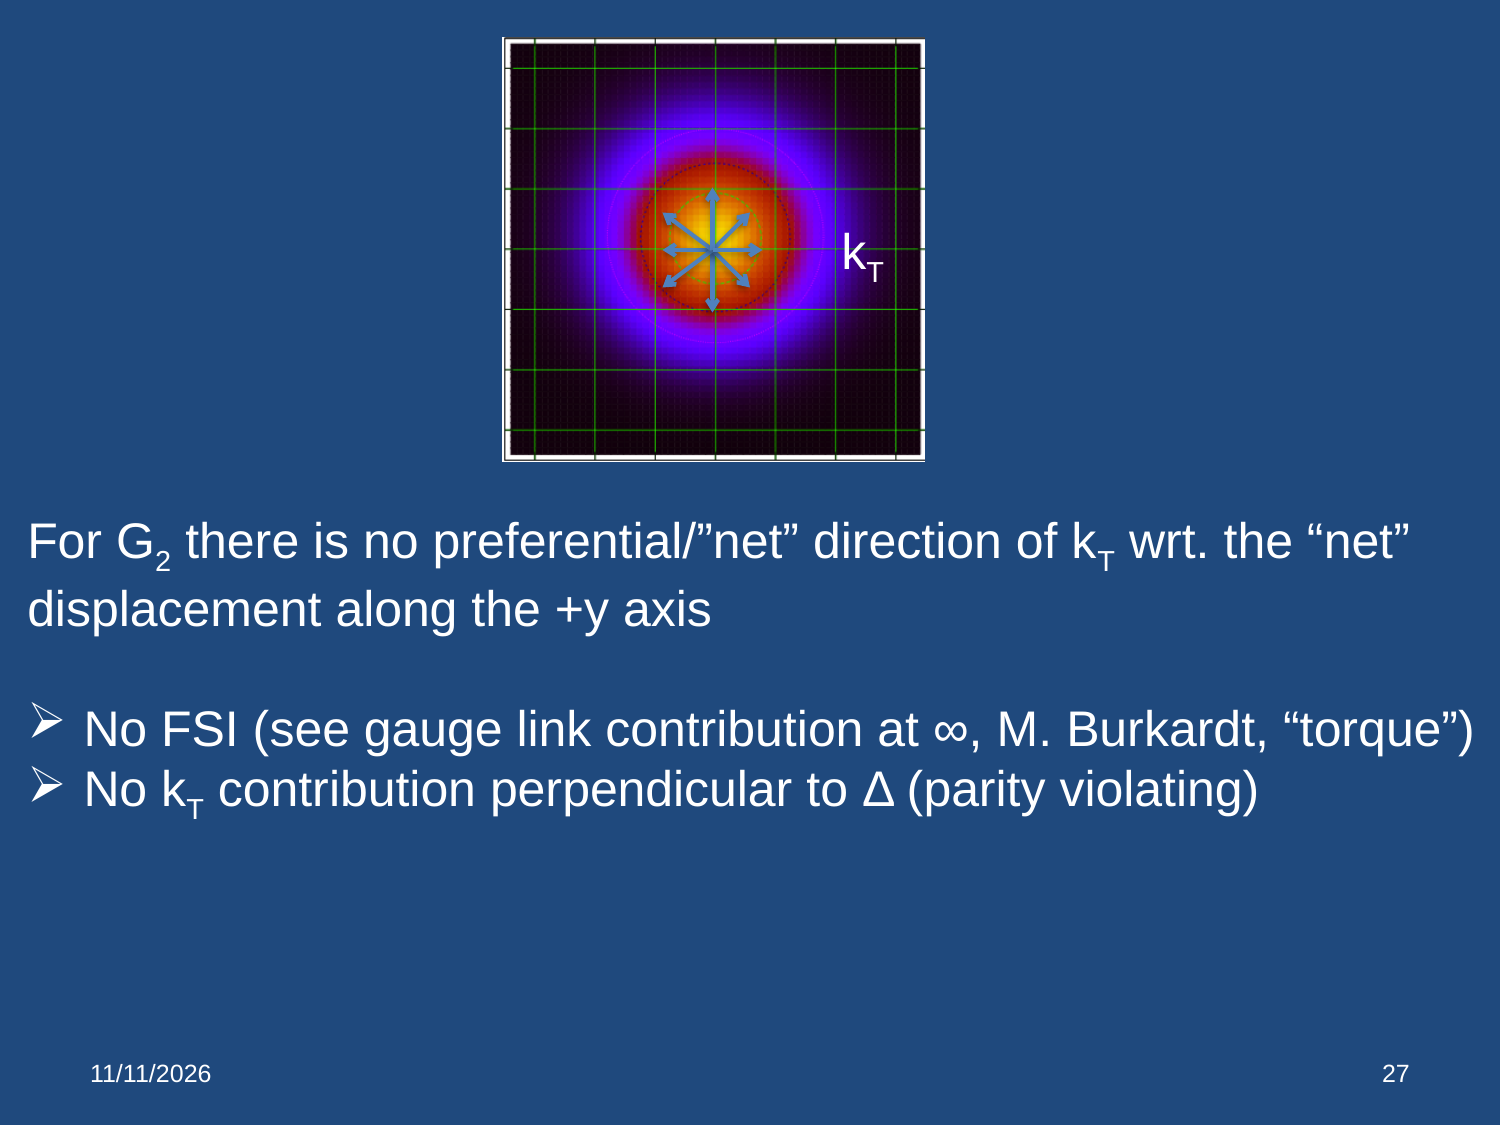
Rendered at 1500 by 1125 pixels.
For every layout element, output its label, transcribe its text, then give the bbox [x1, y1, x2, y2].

picture [501, 37, 926, 462]
slide_number 27 [1074, 1042, 1425, 1103]
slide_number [75, 1042, 425, 1103]
text_box For G2 there is no preferential/”net” direction of kT wrt. the “net” displacement along the +y axis No FSI (see gauge link contribution at ∞, M. Burkardt, “torque”) No kT contribution perpendicular to Δ (parity violating) [12, 501, 1500, 893]
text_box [662, 259, 713, 288]
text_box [716, 260, 751, 288]
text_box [662, 212, 708, 251]
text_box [717, 212, 751, 249]
